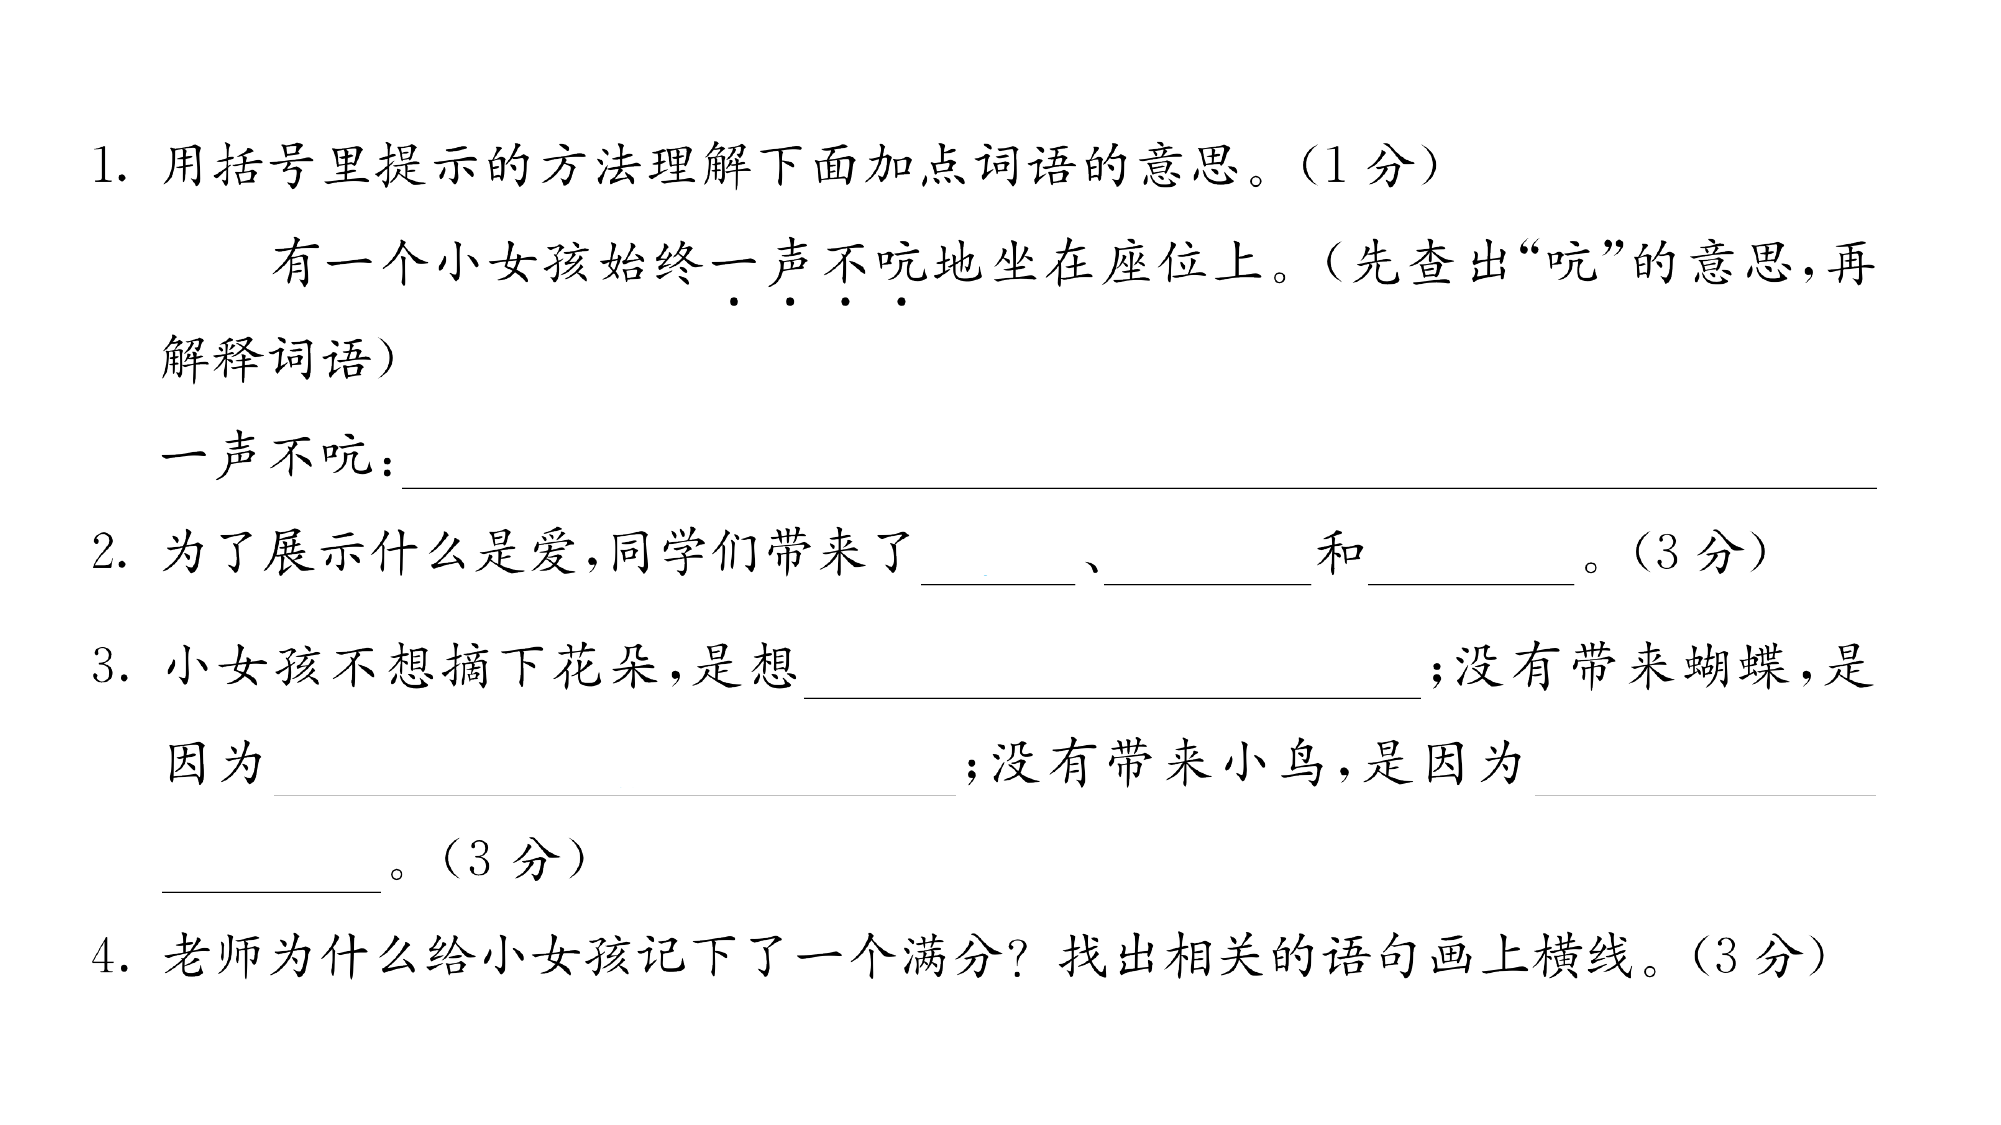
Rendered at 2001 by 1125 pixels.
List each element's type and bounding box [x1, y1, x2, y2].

picture [87, 622, 1979, 984]
picture [87, 117, 1979, 606]
